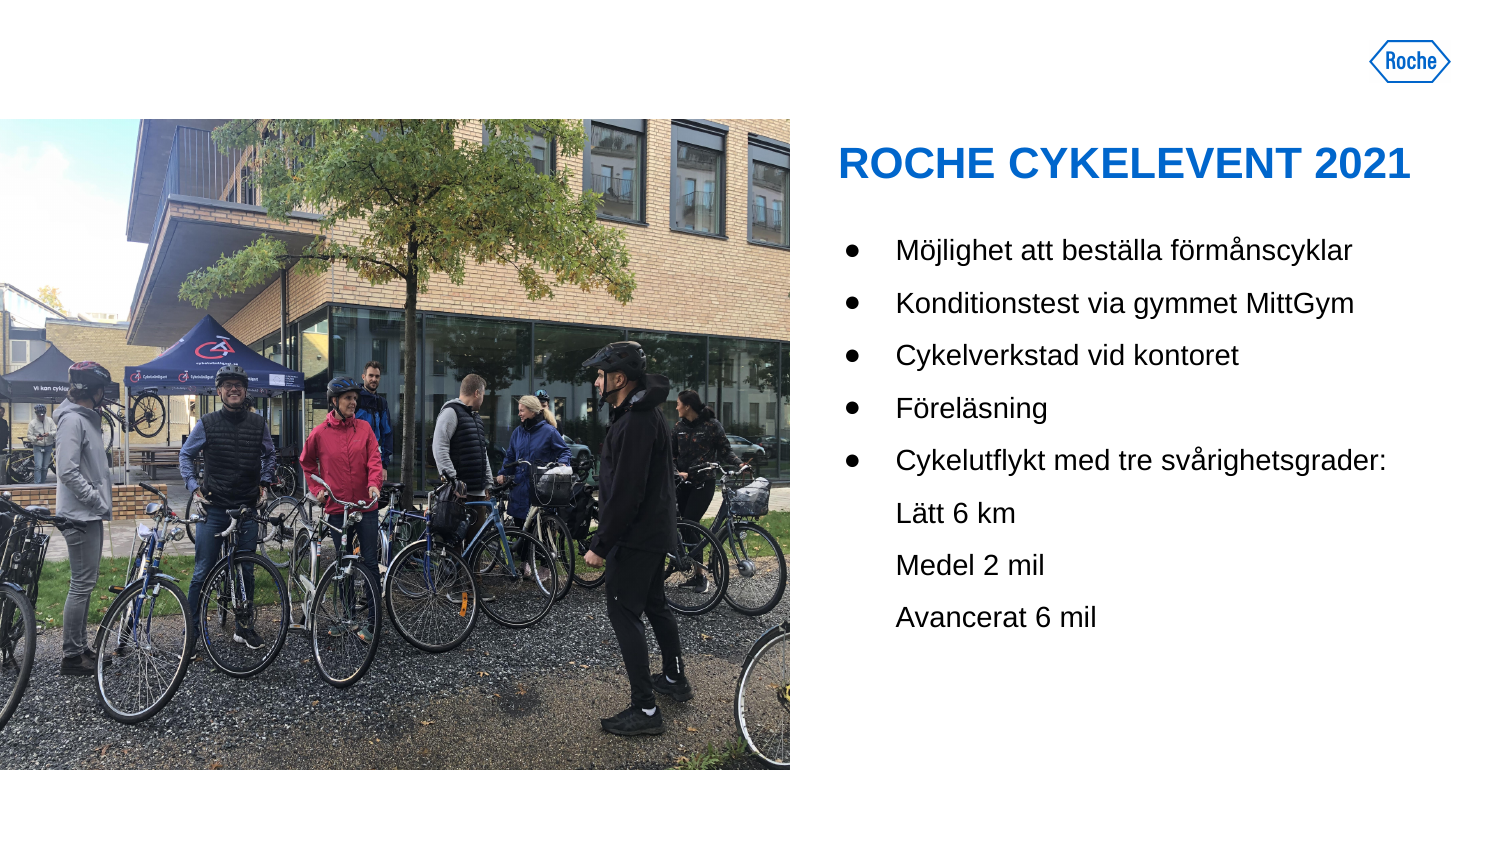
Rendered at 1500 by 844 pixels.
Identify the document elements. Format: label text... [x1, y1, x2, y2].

picture [0, 119, 790, 770]
text_box Möjlighet att beställa förmånscyklar Konditionstest via gymmet MittGym Cykelverkstad vid kontoret Föreläsning Cykelutflykt med tre svårighetsgrader: Lätt 6 km Medel 2 mil Avancerat 6 mil [805, 199, 1500, 649]
picture [1369, 40, 1451, 83]
text_box ROCHE CYKELEVENT 2021 [823, 119, 1500, 202]
